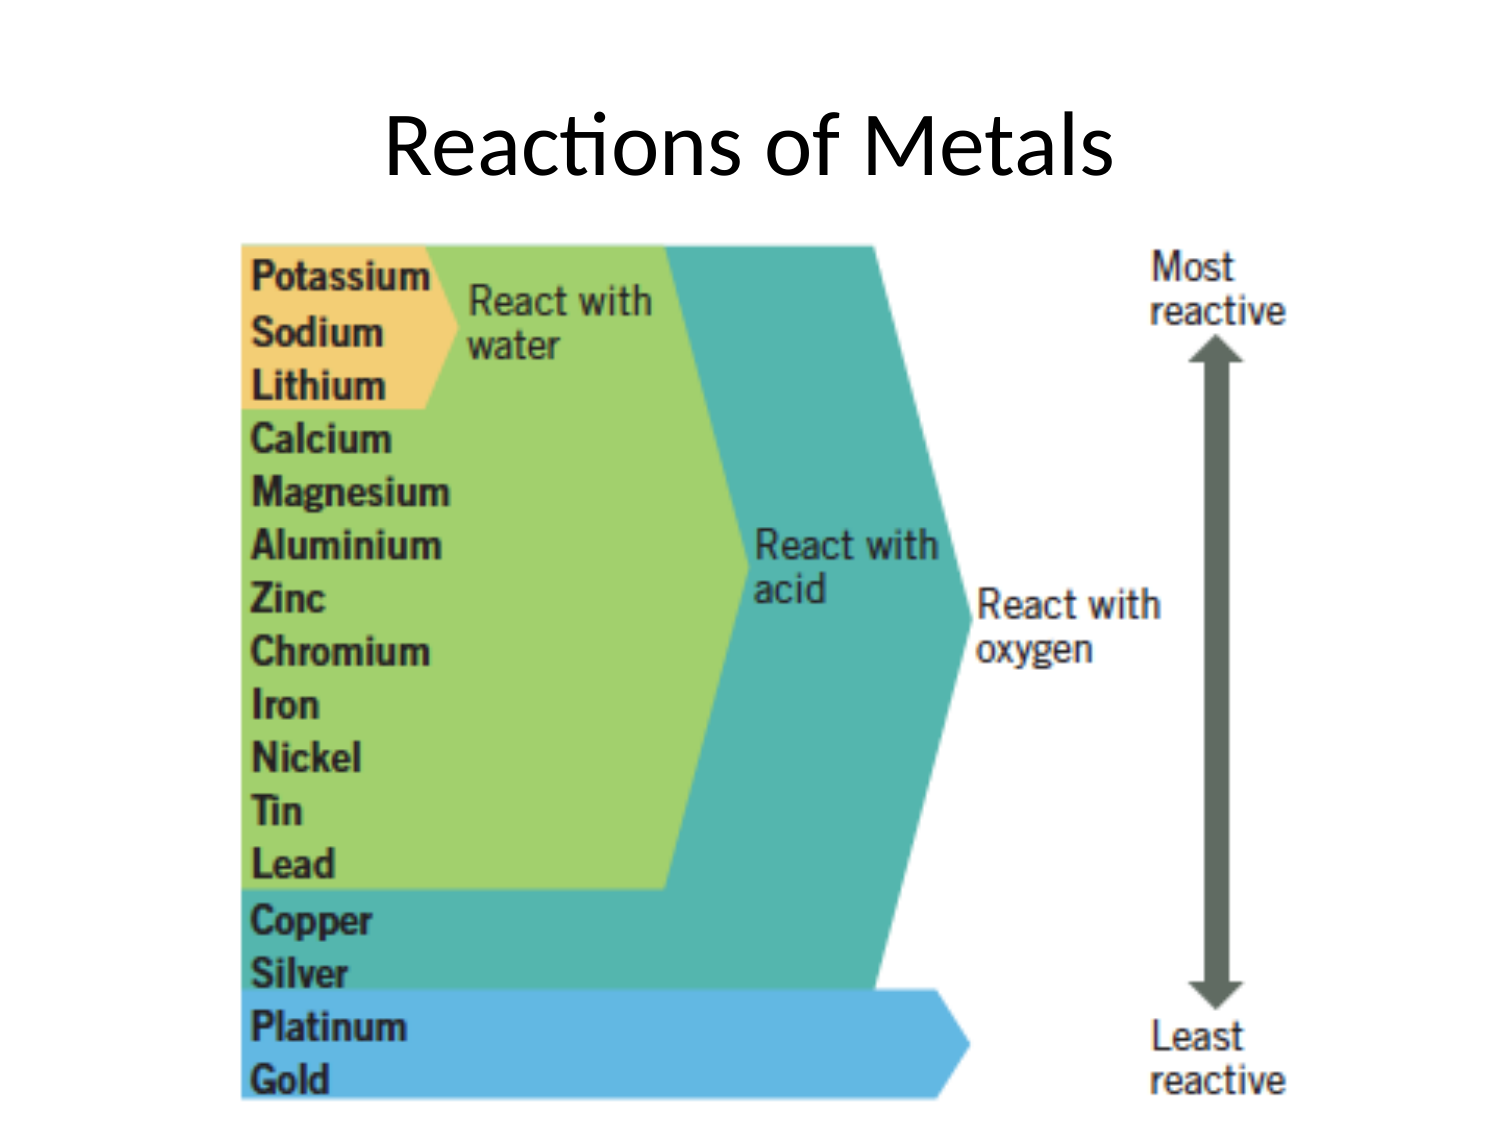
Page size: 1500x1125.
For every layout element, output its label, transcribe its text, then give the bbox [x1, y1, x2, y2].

picture [233, 232, 1296, 1115]
title Reactions of Metals [75, 45, 1425, 233]
